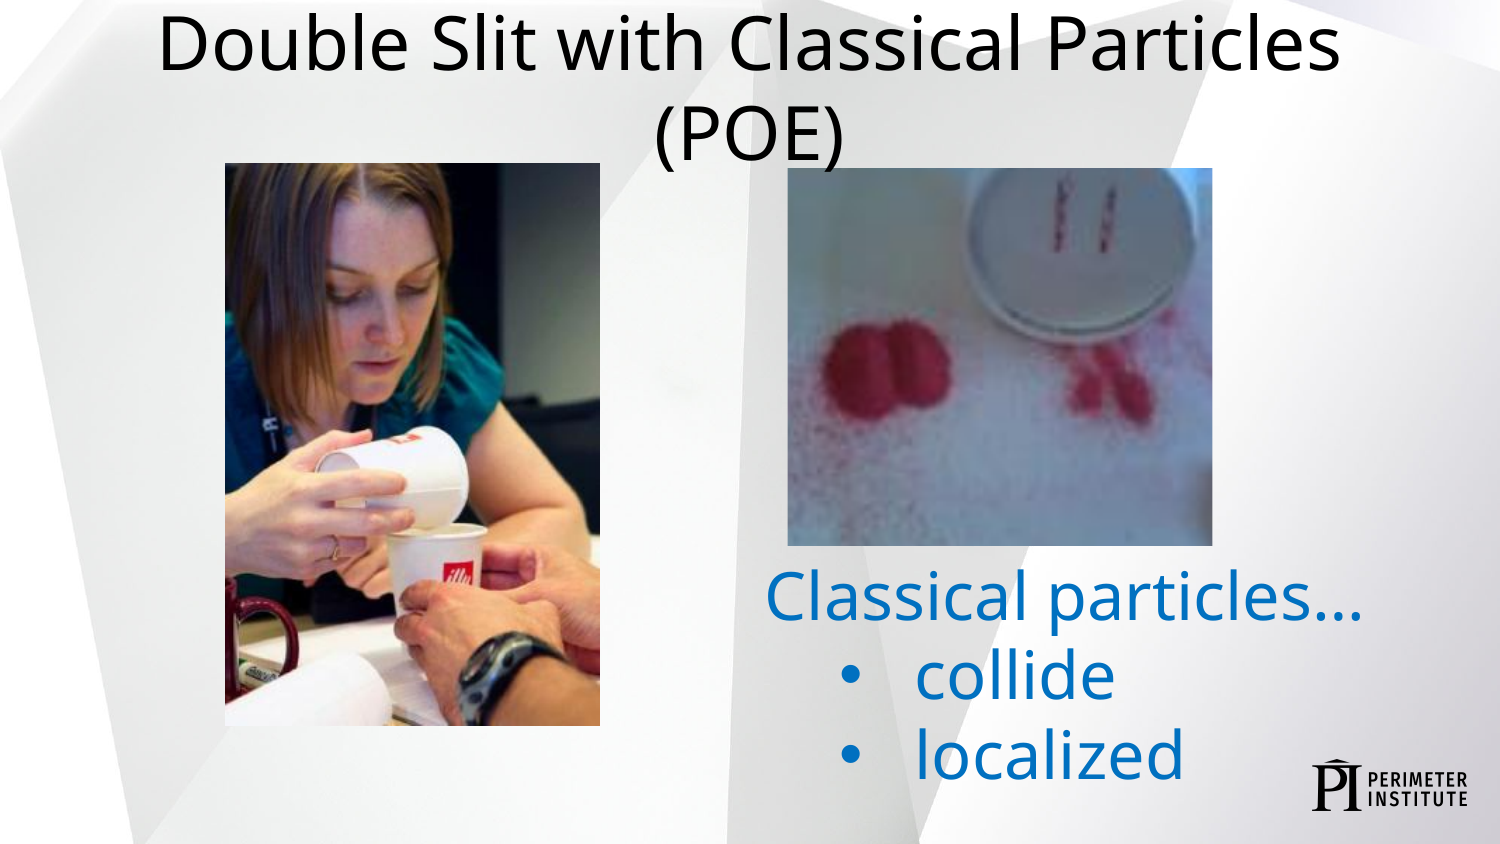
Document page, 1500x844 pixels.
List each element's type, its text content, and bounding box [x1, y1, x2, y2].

text_box Classical particles… collide localized [750, 545, 1388, 801]
title Double Slit with Classical Particles (POE) [99, 21, 1400, 150]
picture [0, 0, 1500, 844]
